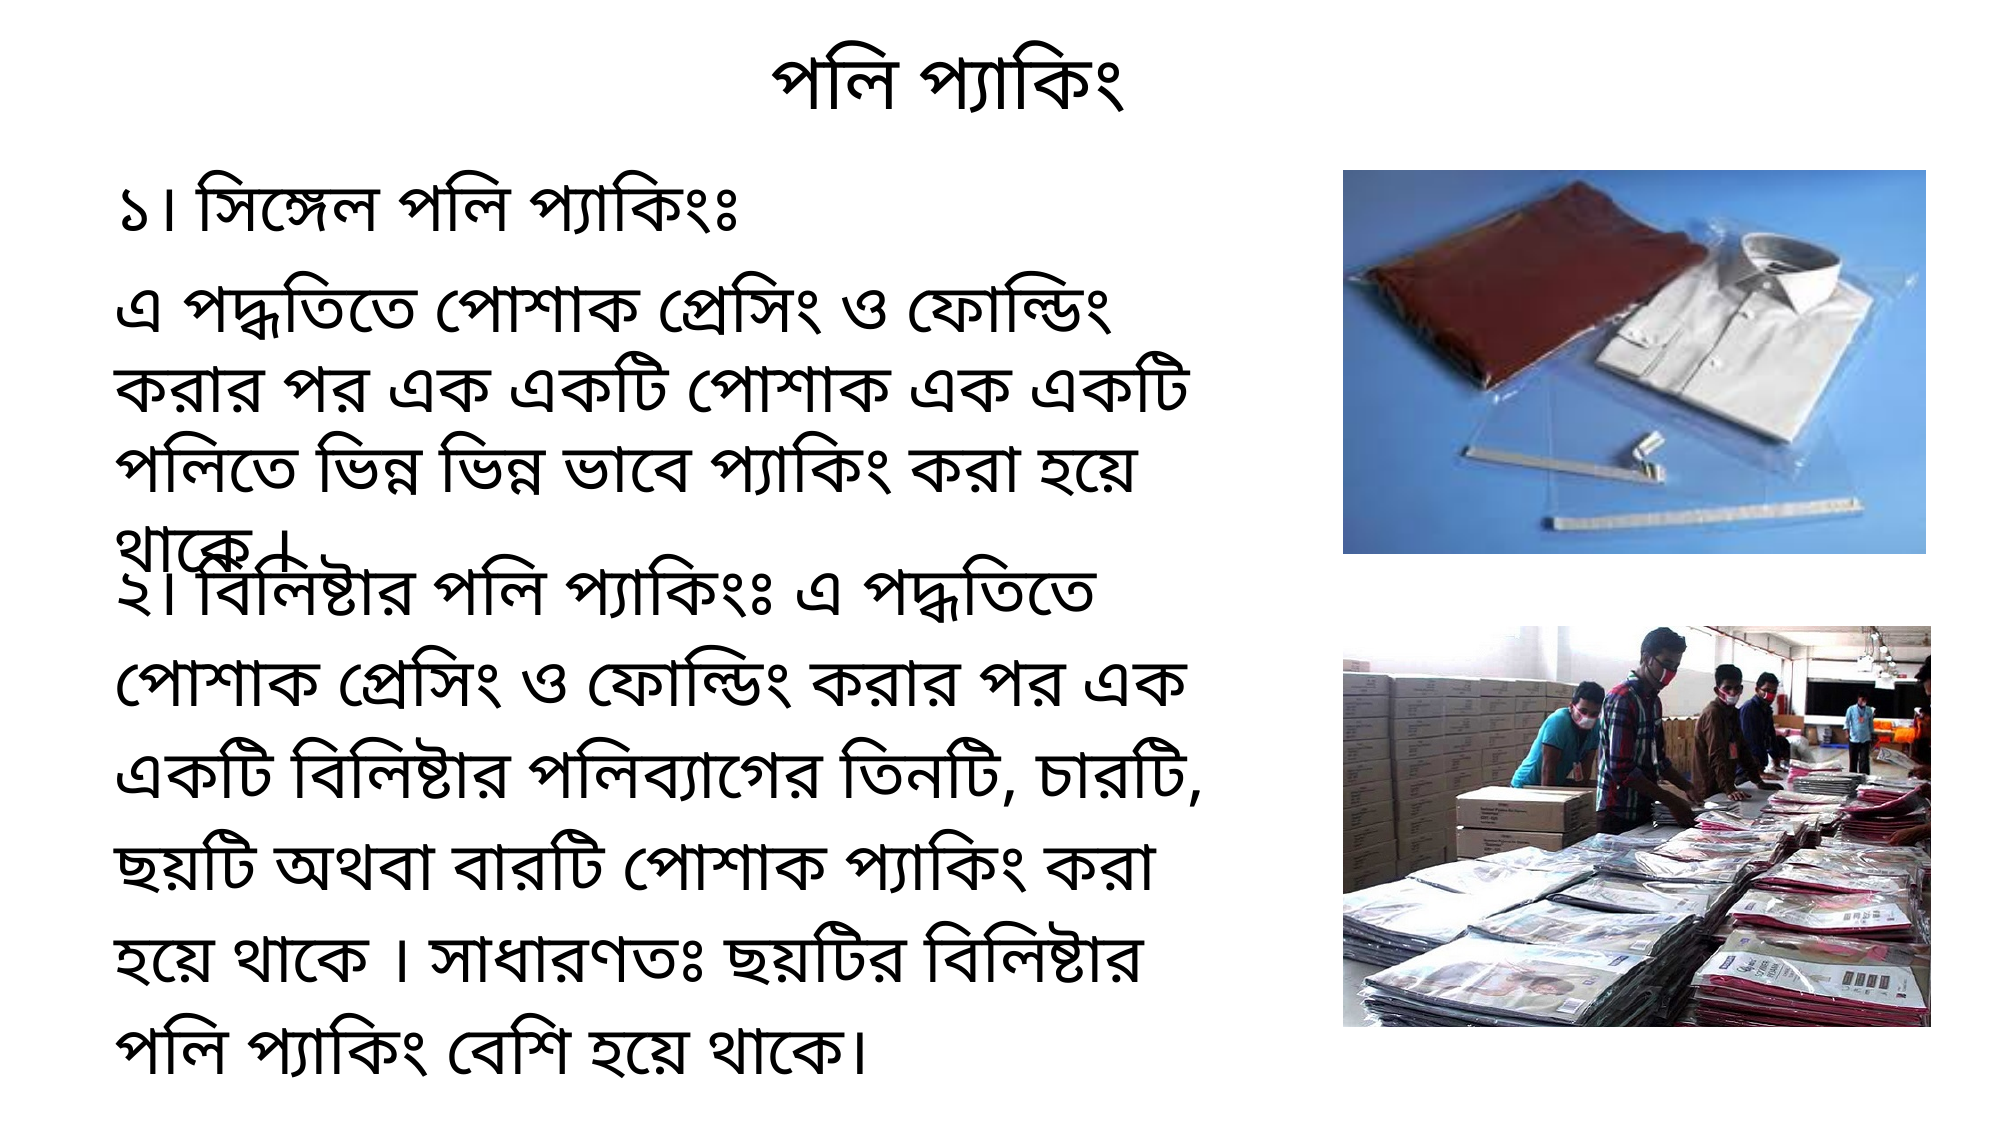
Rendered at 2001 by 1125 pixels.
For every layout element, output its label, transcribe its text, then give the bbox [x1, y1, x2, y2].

text_box ১। সিঙ্গেল পলি প্যাকিংঃ এ পদ্ধতিতে পোশাক প্রেসিং ও ফোল্ডিং করার পর এক একটি পোশাক এক একটি পলিতে ভিন্ন ভিন্ন ভাবে প্যাকিং করা হয়ে থাকে । [99, 145, 1278, 593]
text_box ২। বিলিষ্টার পলি প্যাকিংঃ এ পদ্ধতিতে পোশাক প্রেসিং ও ফোল্ডিং করার পর এক একটি বিলিষ্টার পলিব্যাগের তিনটি, চারটি, ছয়টি অথবা বারটি পোশাক প্যাকিং করা হয়ে থাকে । সাধারণতঃ ছয়টির বিলিষ্টার পলি প্যাকিং বেশি হয়ে থাকে। [99, 528, 1248, 1096]
picture [1343, 626, 1931, 1027]
picture [1343, 170, 1926, 554]
text_box পলি প্যাকিং [755, 27, 1140, 132]
